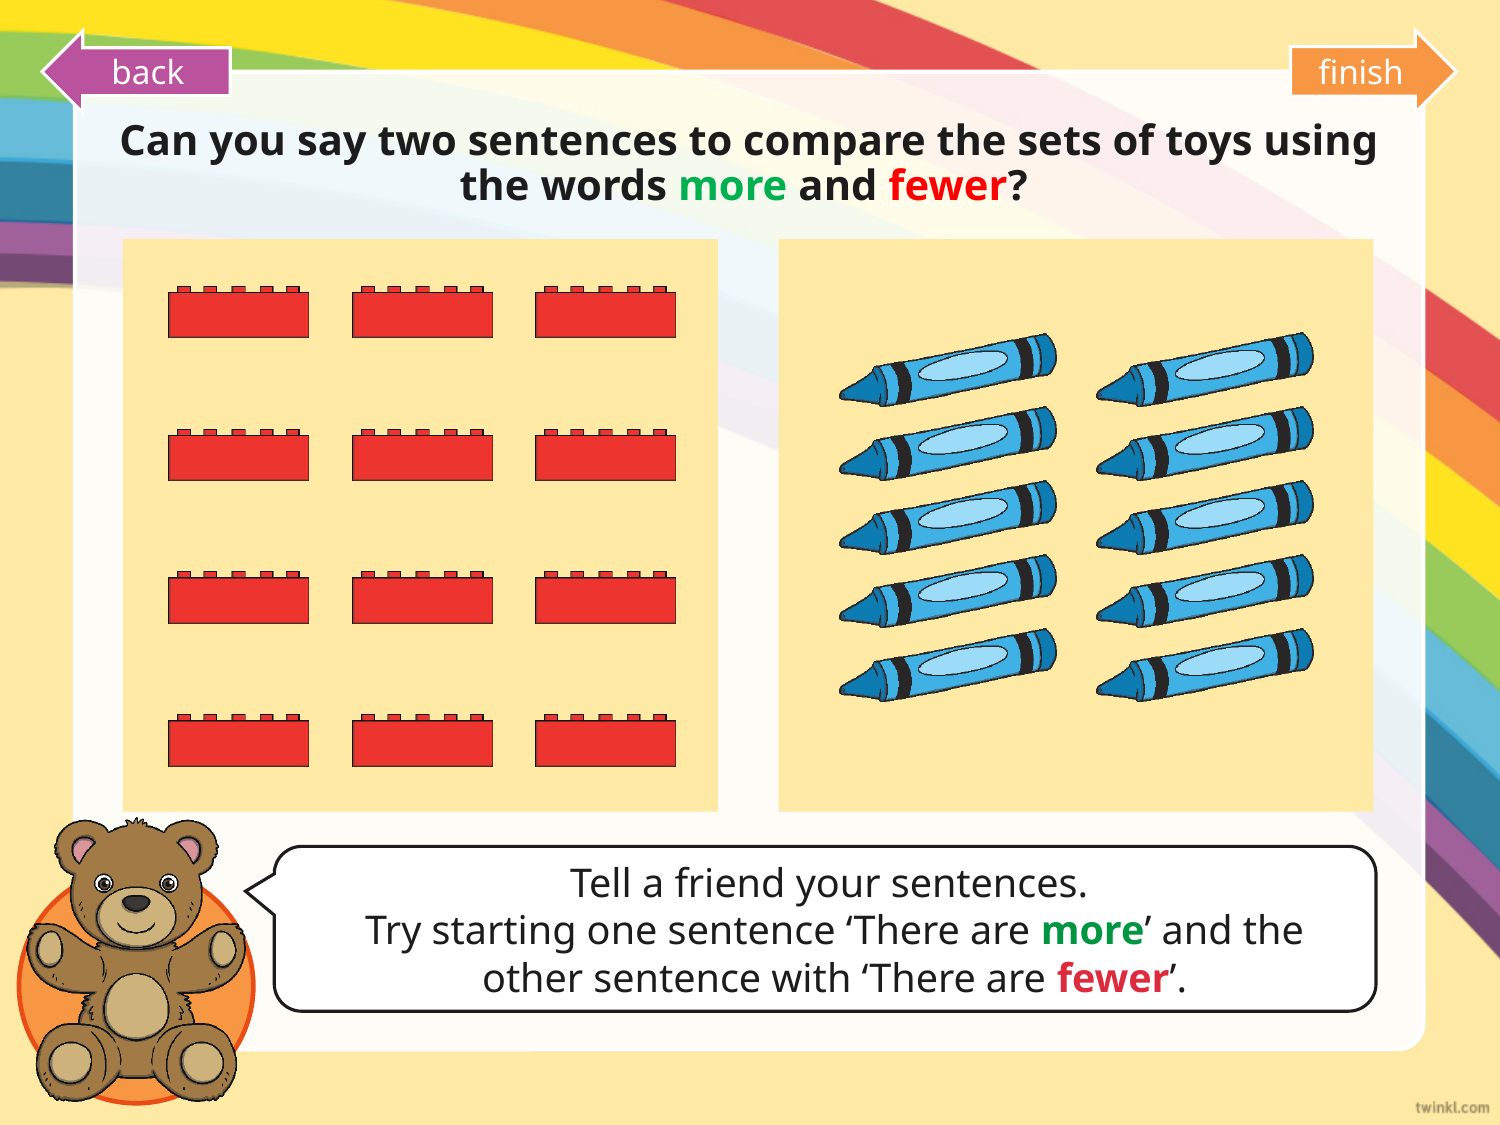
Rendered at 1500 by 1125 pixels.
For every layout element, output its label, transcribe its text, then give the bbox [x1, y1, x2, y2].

text_box back [40, 28, 232, 115]
text_box finish [1289, 27, 1458, 115]
picture [0, 0, 1500, 1125]
title Can you say two sentences to compare the sets of toys using the words more and fewer? [73, 110, 1426, 268]
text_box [122, 239, 1374, 812]
text_box [246, 942, 255, 1030]
text_box [17, 943, 26, 1029]
text_box Tell a friend your sentences. Try starting one sentence ‘There are more’ and the other sentence with ‘There are fewer’. [246, 845, 1378, 1013]
